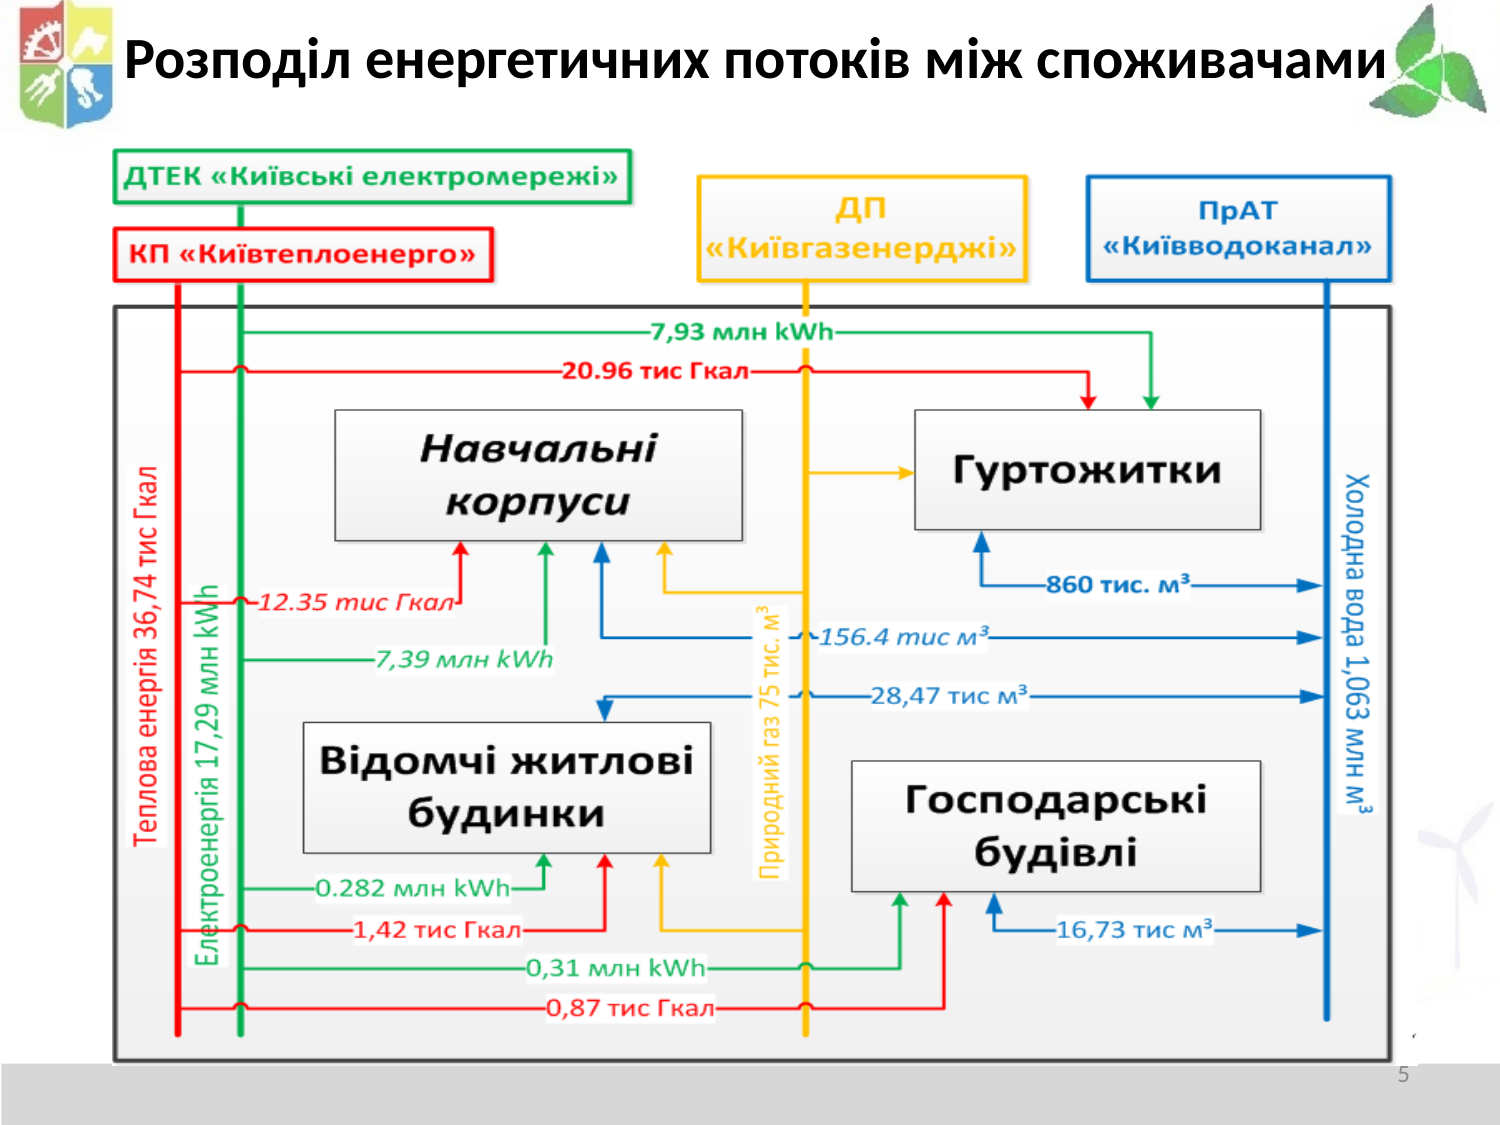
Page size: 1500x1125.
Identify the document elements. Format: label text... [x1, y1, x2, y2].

title Розподіл енергетичних потоків між споживачами [88, 7, 1424, 103]
slide_number 5 [1074, 1042, 1425, 1103]
picture [111, 148, 1418, 1067]
table_cell [0, 0, 1500, 1125]
